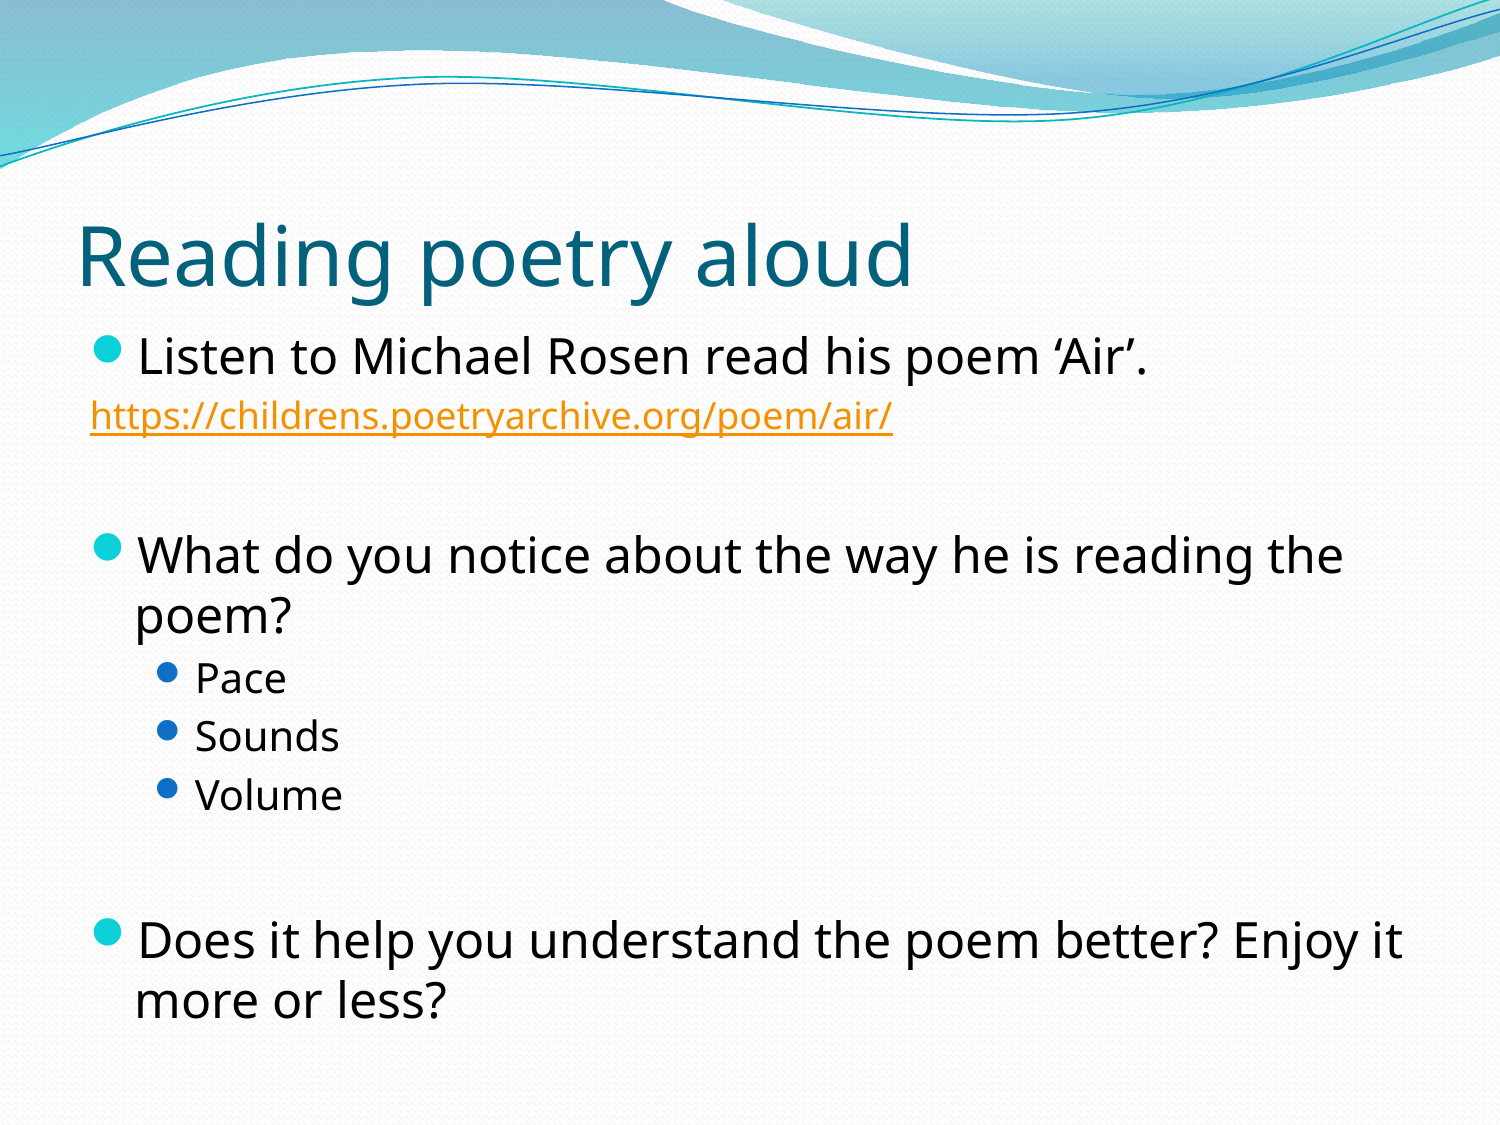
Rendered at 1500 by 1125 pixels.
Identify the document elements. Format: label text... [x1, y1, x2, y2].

title Reading poetry aloud [75, 115, 1425, 303]
list Listen to Michael Rosen read his poem ‘Air’. https://childrens.poetryarchive.org/poem/air/ What do you notice about the way he is reading the poem? Pace Sounds Volume Does it help you understand the poem better? Enjoy it more or less? [75, 317, 1425, 1038]
